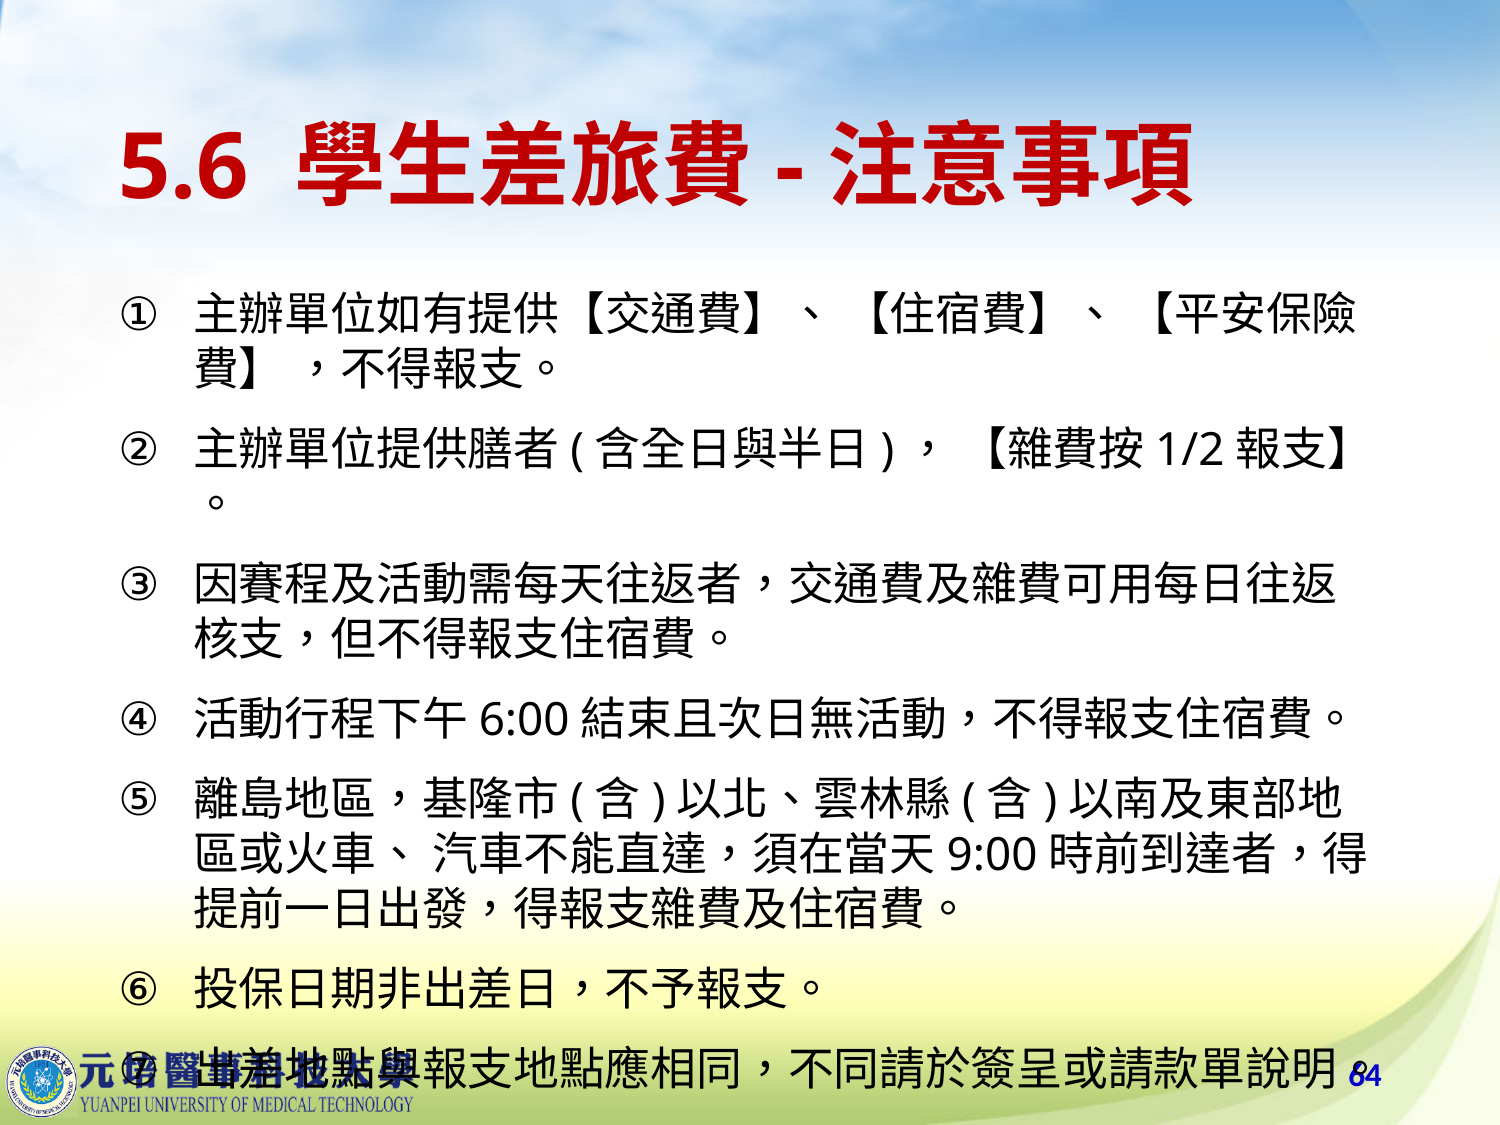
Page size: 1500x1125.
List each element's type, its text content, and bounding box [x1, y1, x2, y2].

picture [0, 0, 1500, 1125]
slide_number 64 [1059, 1042, 1397, 1103]
title 5.6 學生差旅費-注意事項 [103, 59, 1397, 277]
list 主辦單位如有提供【交通費】、 【住宿費】、 【平安保險費】 ，不得報支。 主辦單位提供膳者(含全日與半日)， 【雜費按1/2報支】 。 因賽程及活動需每天往返者，交通費及雜費可用每日往返核支，但不得報支住宿費。 活動行程下午6:00結束且次日無活動，不得報支住宿費。 離島地區，基隆市(含)以北、雲林縣(含)以南及東部地區或火車、 汽車不能直達，須在當天9:00時前到達者，得提前一日出發，得報支雜費及住宿費。 投保日期非出差日，不予報支。 出差地點與報支地點應相同，不同請於簽呈或請款單說明。 [103, 277, 1397, 1014]
